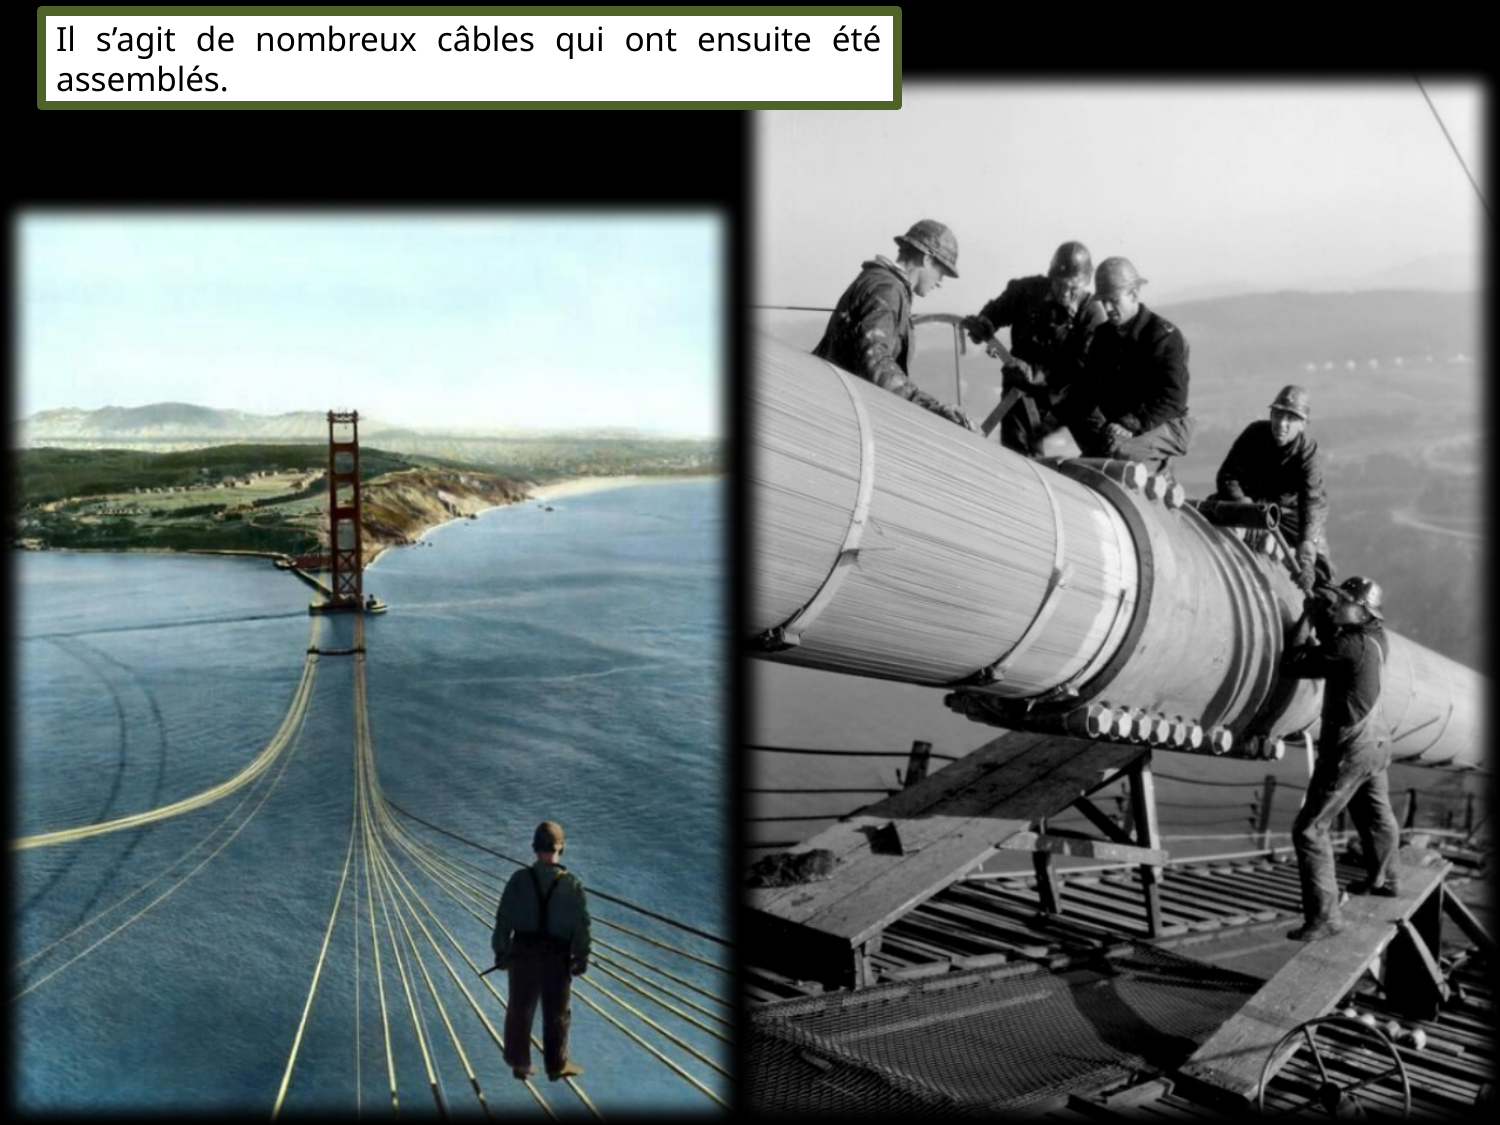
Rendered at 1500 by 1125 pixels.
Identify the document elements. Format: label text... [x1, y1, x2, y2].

picture [0, 66, 1500, 1125]
text_box Il s’agit de nombreux câbles qui ont ensuite été assemblés. [39, 9, 900, 107]
